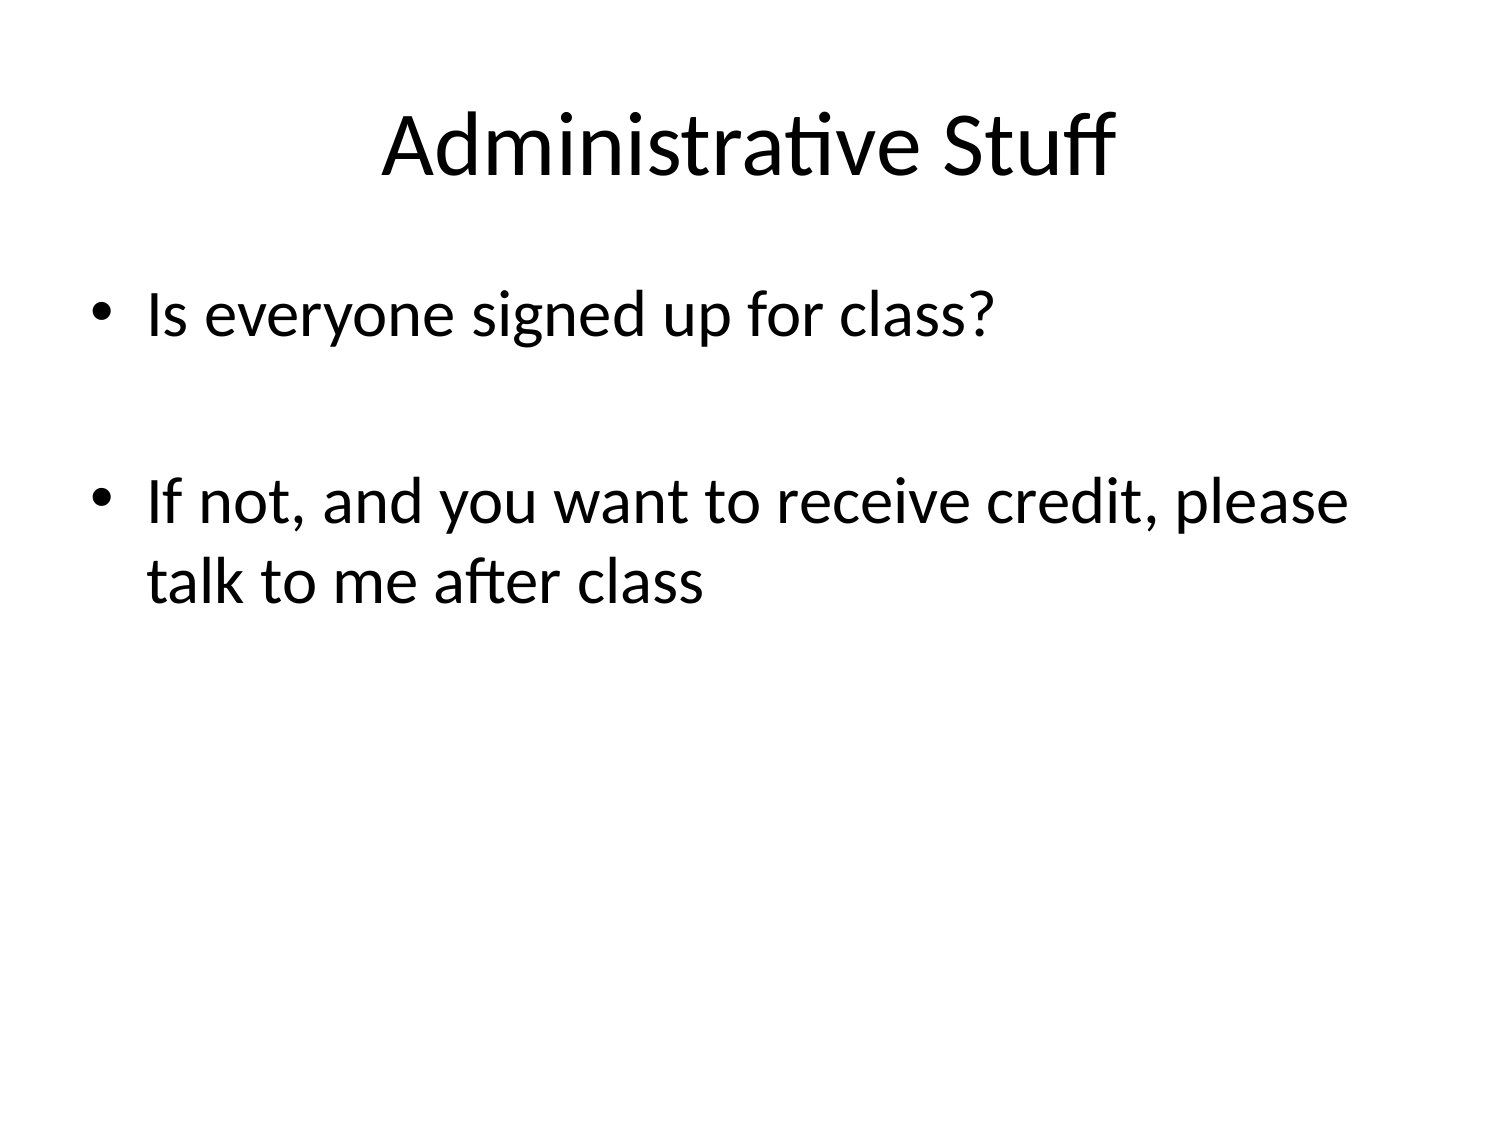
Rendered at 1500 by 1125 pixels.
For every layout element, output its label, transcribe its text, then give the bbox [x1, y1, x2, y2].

list Is everyone signed up for class? If not, and you want to receive credit, please talk to me after class [75, 262, 1425, 1005]
title Administrative Stuff [75, 45, 1425, 233]
